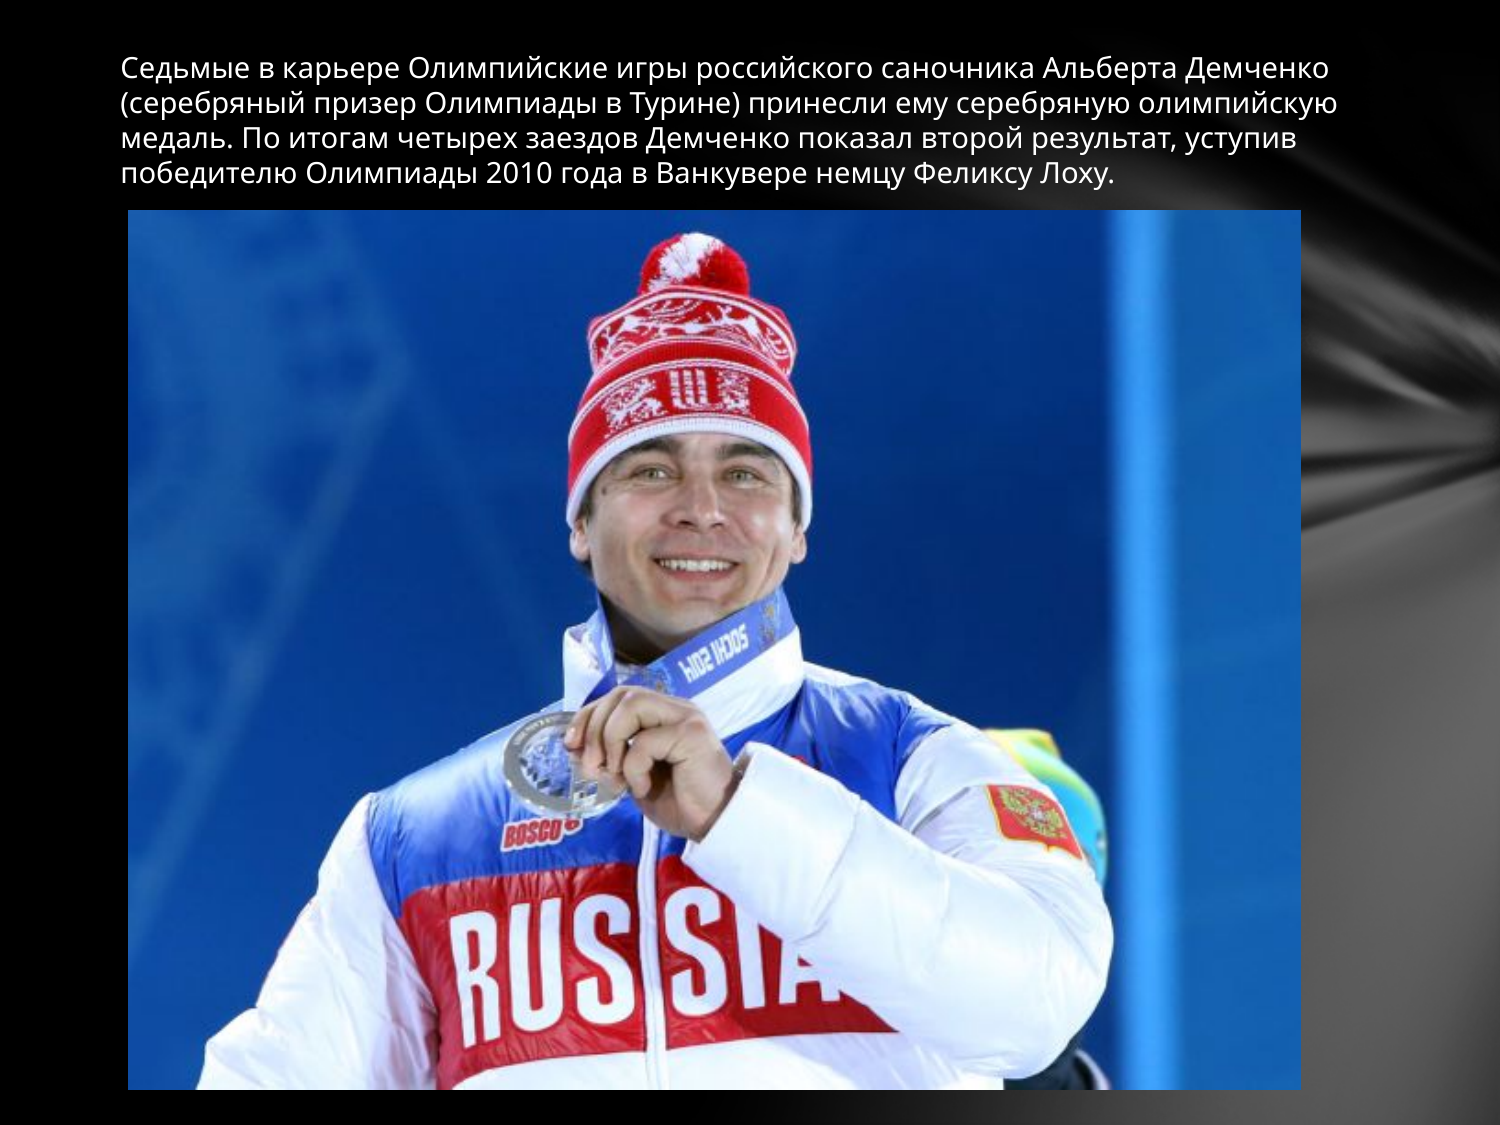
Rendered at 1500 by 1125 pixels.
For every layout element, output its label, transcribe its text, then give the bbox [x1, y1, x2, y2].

title Седьмые в карьере Олимпийские игры российского саночника Альберта Демченко (серебряный призер Олимпиады в Турине) принесли ему серебряную олимпийскую медаль. По итогам четырех заездов Демченко показал второй результат, уступив победителю Олимпиады 2010 года в Ванкувере немцу Феликсу Лоху. [105, 70, 1366, 317]
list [128, 210, 1301, 1091]
